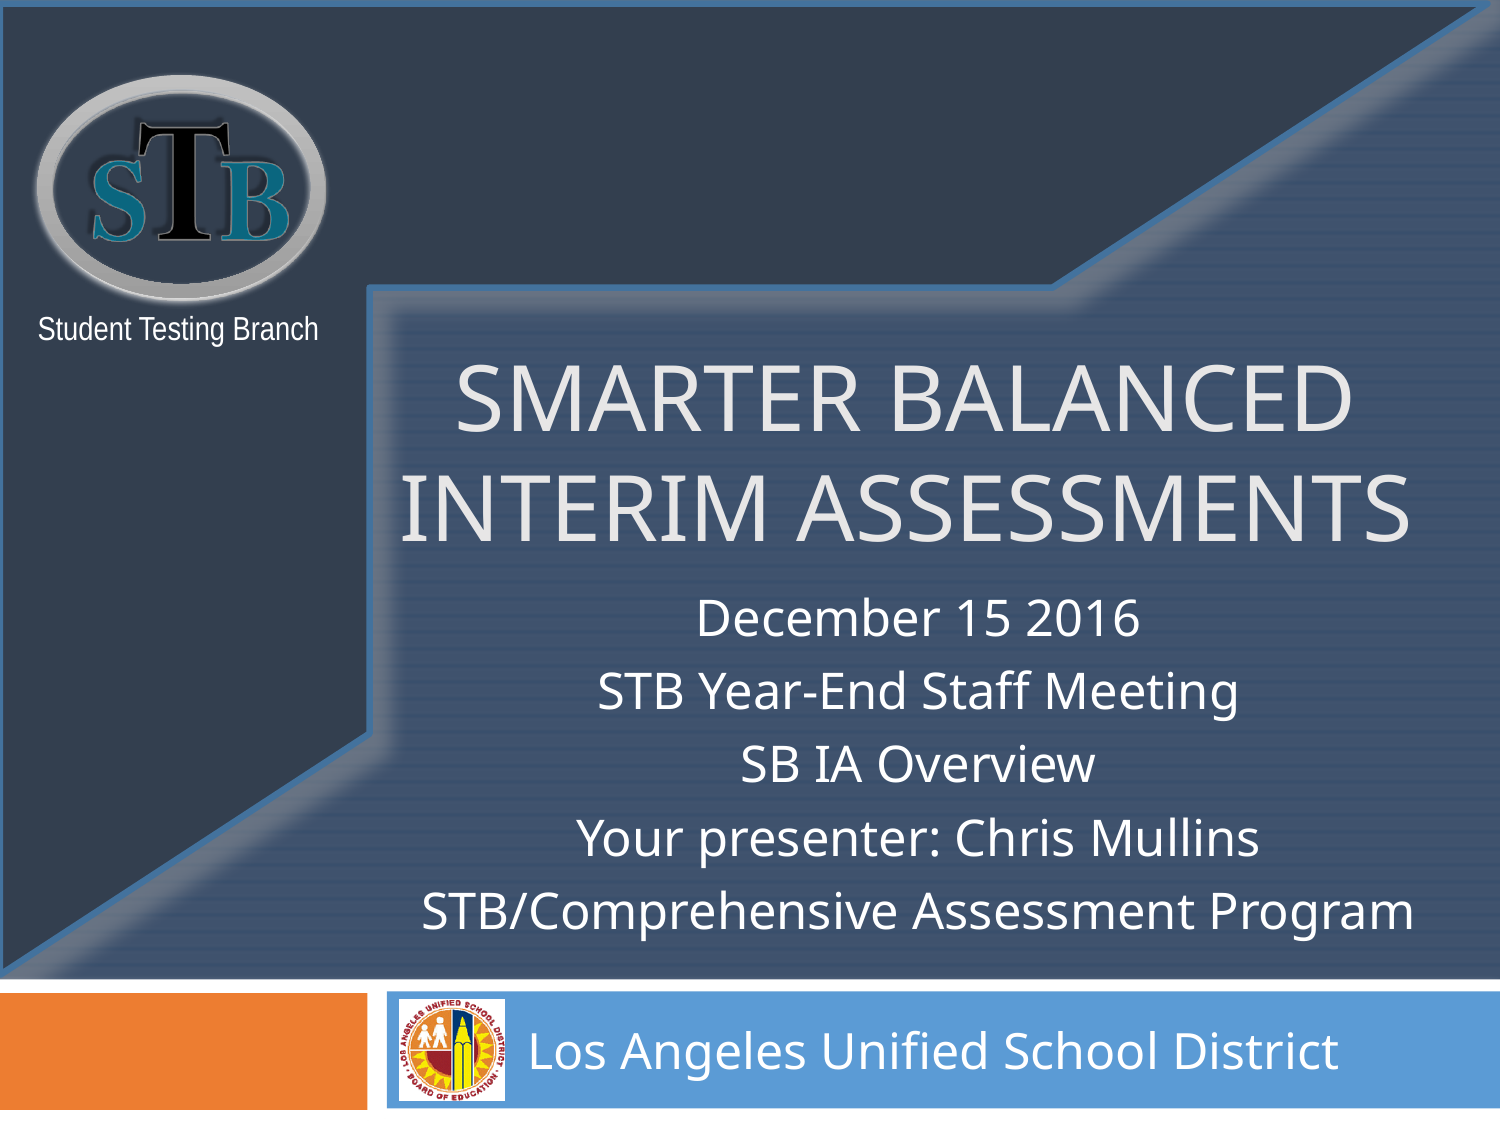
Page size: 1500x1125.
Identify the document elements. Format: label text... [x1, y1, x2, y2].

picture [399, 999, 505, 1101]
subtitle December 15 2016 STB Year-End Staff Meeting SB IA Overview Your presenter: Chris Mullins STB/Comprehensive Assessment Program [384, 575, 1454, 950]
picture [12, 23, 343, 400]
title Smarter Balanced Interim Assessments [375, 299, 1438, 600]
